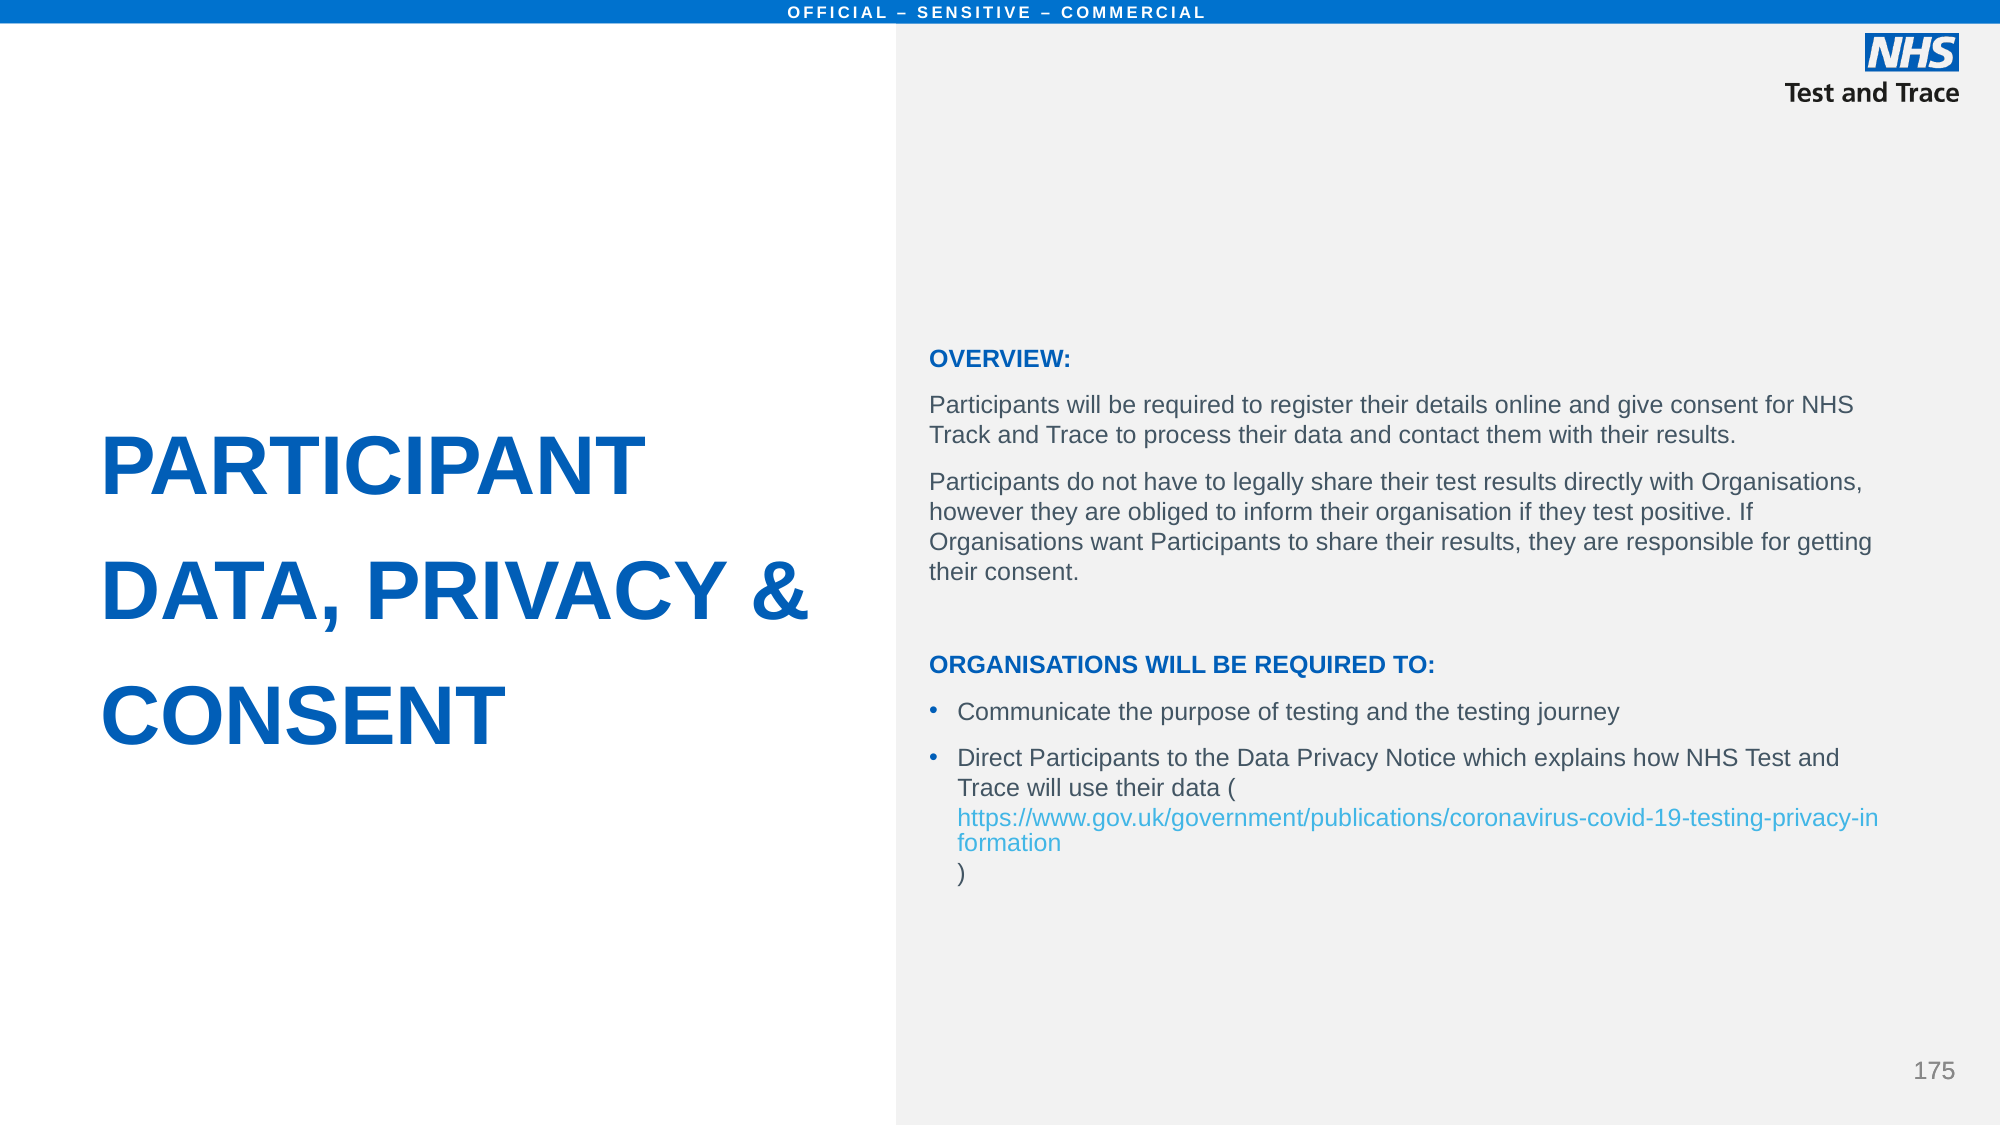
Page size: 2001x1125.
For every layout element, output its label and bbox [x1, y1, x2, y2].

picture [1785, 33, 1959, 102]
title [0, 0, 897, 1125]
text_box [929, 190, 1971, 1125]
